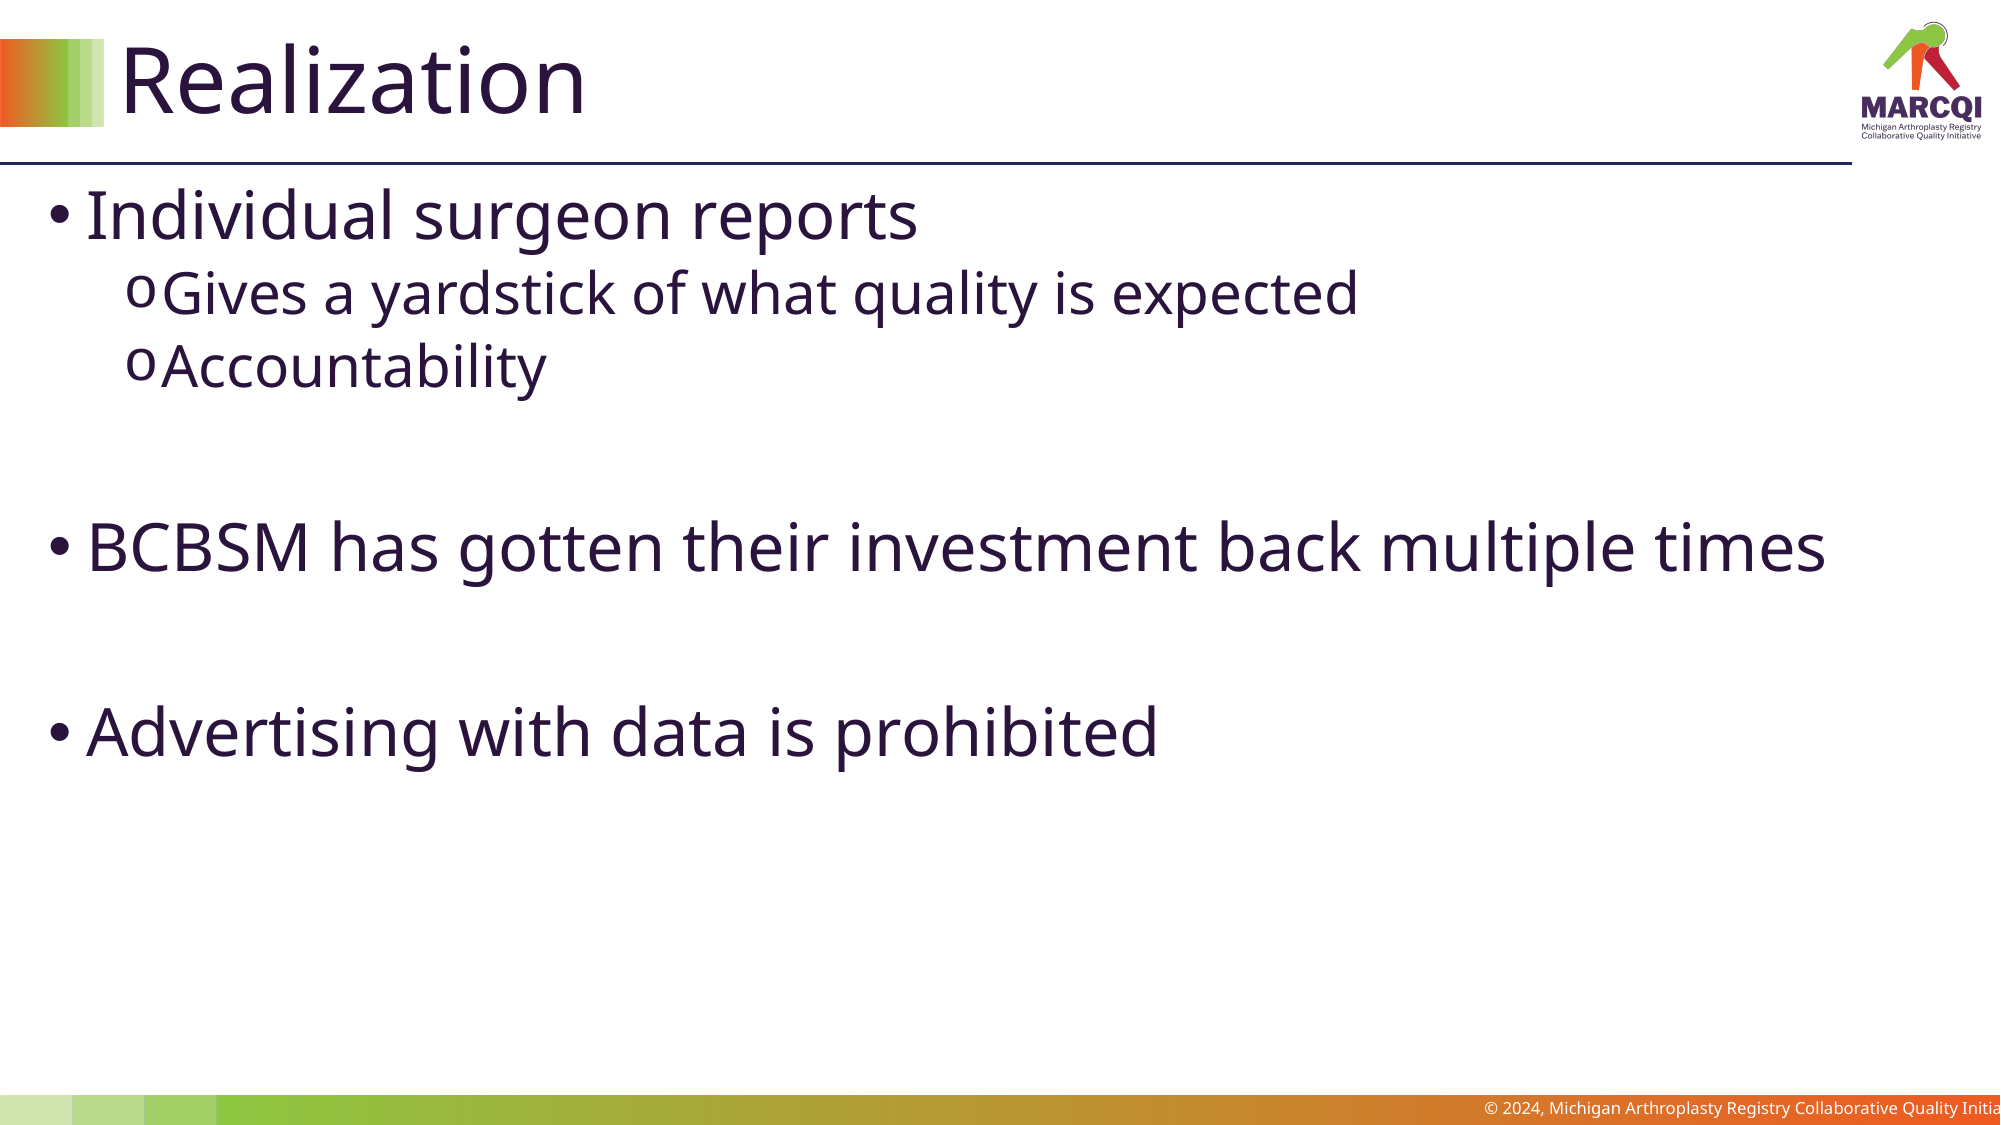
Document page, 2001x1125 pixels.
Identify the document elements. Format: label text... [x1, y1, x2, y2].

picture [1861, 20, 1983, 142]
picture [1905, 1103, 1912, 1113]
picture [1553, 1103, 1560, 1112]
picture [0, 39, 103, 127]
picture [0, 1095, 2000, 1125]
list Individual surgeon reports Gives a yardstick of what quality is expected Accountability BCBSM has gotten their investment back multiple times Advertising with data is prohibited [33, 174, 1969, 1103]
title Realization [103, 14, 1861, 153]
